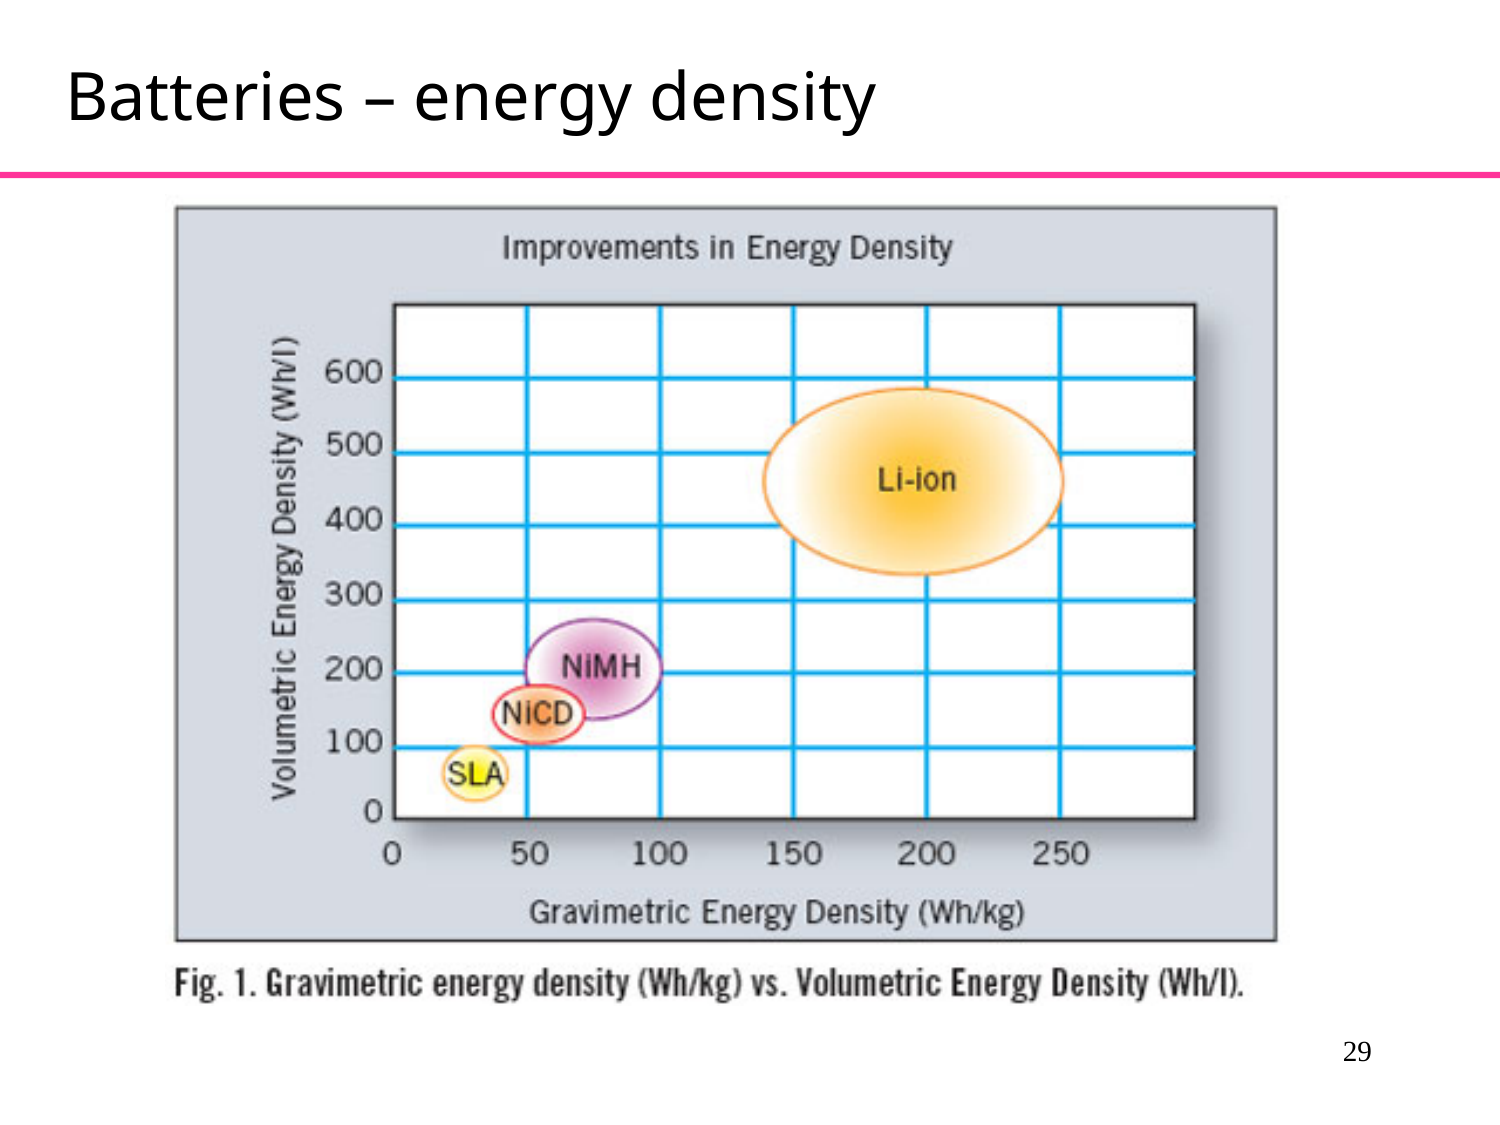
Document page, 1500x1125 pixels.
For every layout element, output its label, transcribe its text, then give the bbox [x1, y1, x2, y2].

title Batteries – energy density [50, 0, 1325, 188]
picture [164, 194, 1290, 1006]
slide_number 29 [1074, 1025, 1388, 1100]
